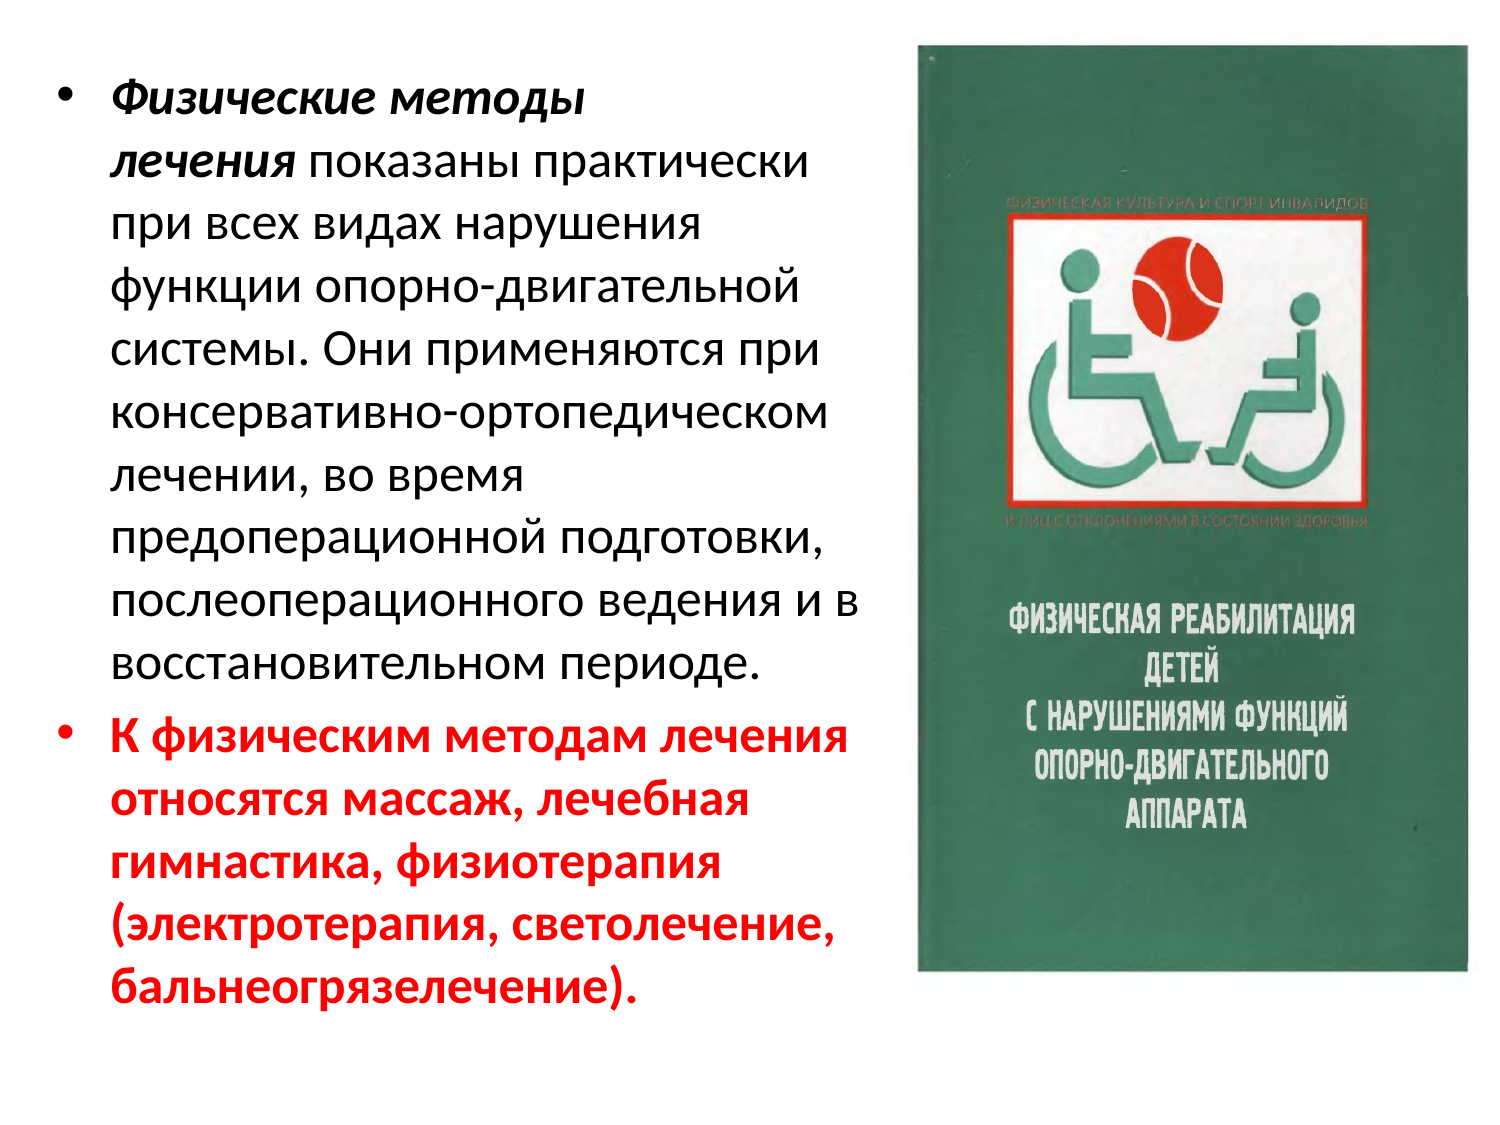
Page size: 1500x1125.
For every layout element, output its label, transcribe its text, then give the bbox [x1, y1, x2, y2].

picture [903, 30, 1479, 988]
list Физические методы лечения показаны практически при всех видах на­рушения функции опорно-двигательной системы. Они применяются при консервативно-ортопедическом лечении, во время предоперационной подго­товки, послеоперационного ведения и в восстановительном периоде. К физическим методам лечения относятся массаж, лечебная гимнастика, физиотерапия (электротерапия, светолечение, бальнеогрязелечение). [41, 54, 880, 1083]
